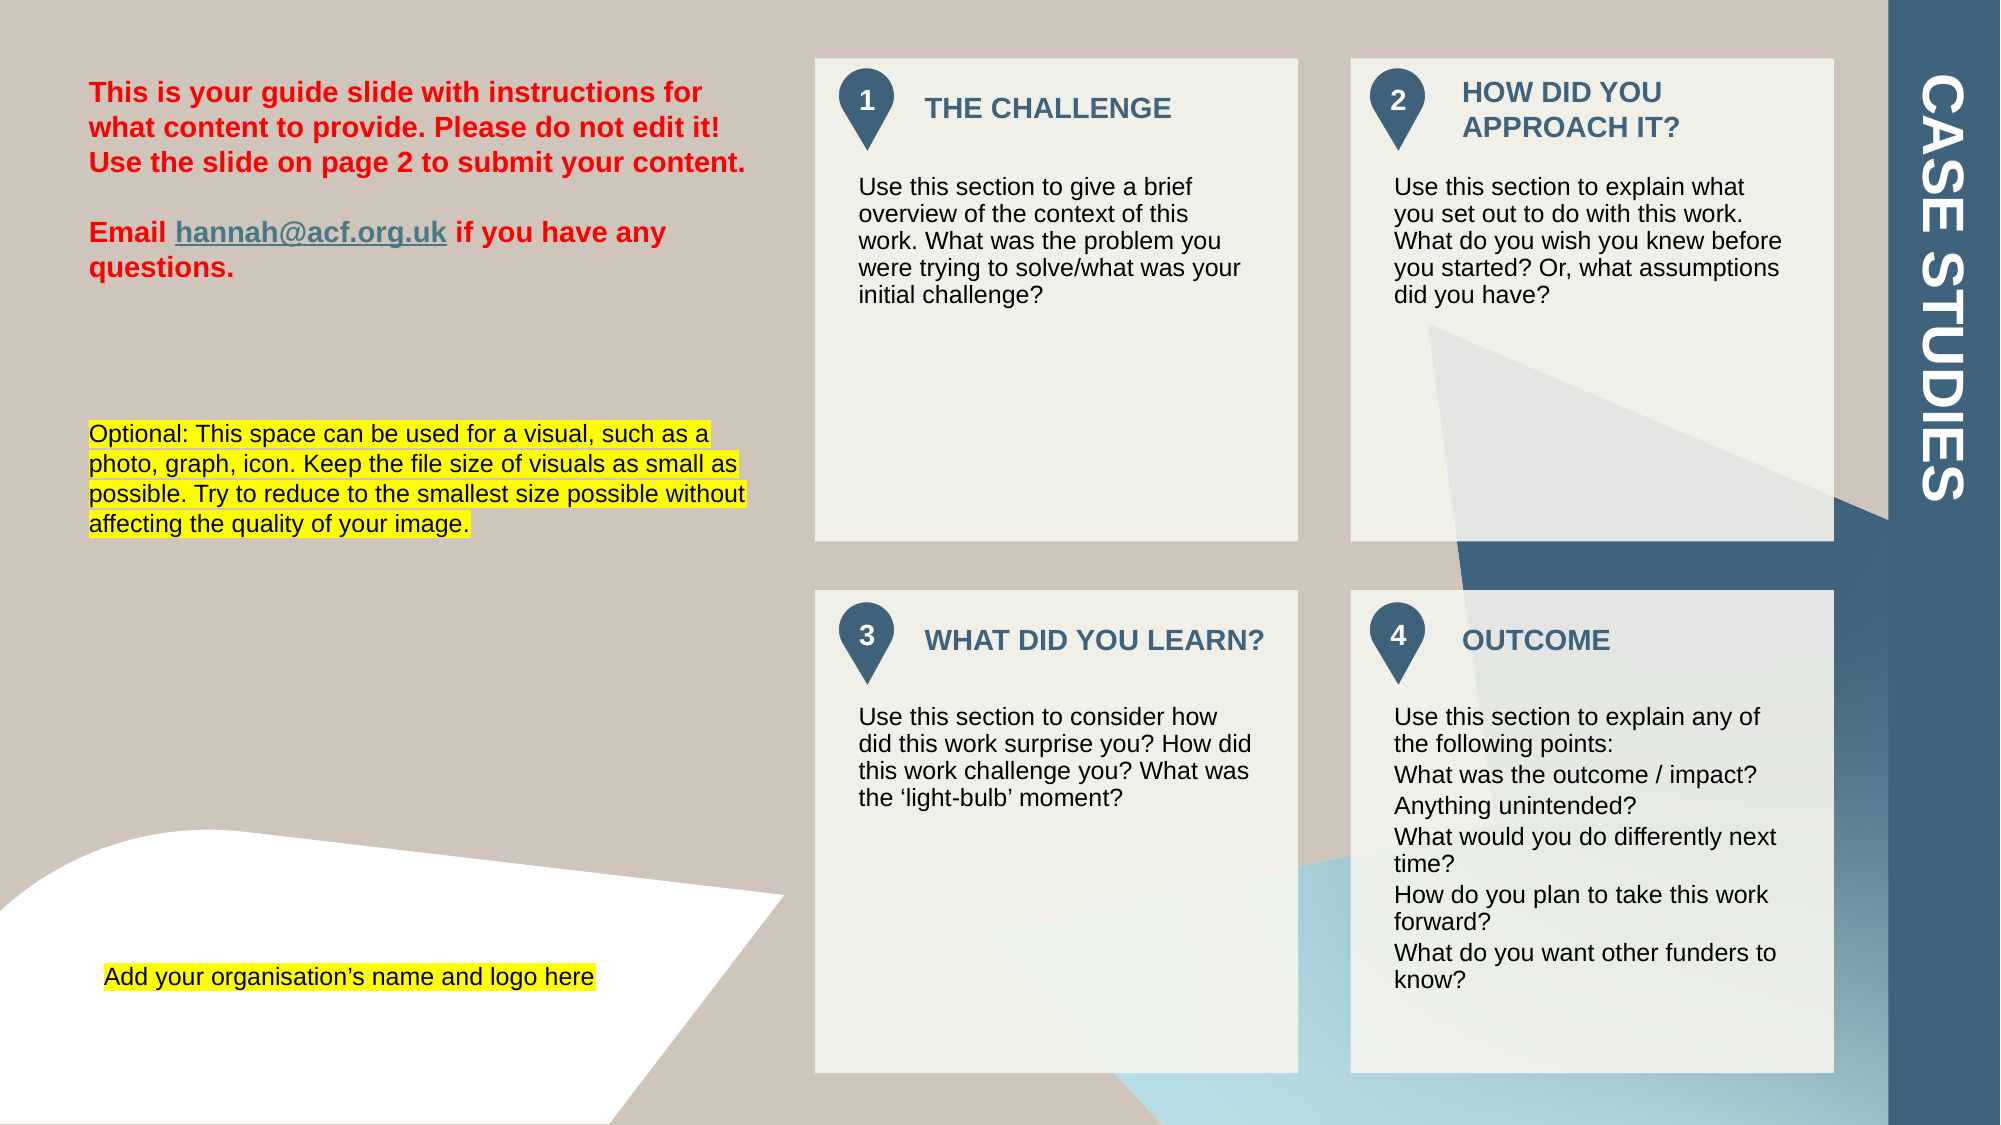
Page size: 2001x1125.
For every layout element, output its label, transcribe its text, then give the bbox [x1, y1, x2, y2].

text_box Optional: This space can be used for a visual, such as a photo, graph, icon. Keep the file size of visuals as small as possible. Try to reduce to the smallest size possible without affecting the quality of your image. [74, 410, 789, 575]
text_box This is your guide slide with instructions for what content to provide. Please do not edit it! Use the slide on page 2 to submit your content. Email hannah@acf.org.uk if you have any questions. [74, 66, 789, 291]
picture [166, 0, 1888, 1125]
list Use this section to explain any of the following points: What was the outcome / impact? Anything unintended? What would you do differently next time? How do you plan to take this work forward? What do you want other funders to know? [1379, 696, 1806, 1046]
list Use this section to explain what you set out to do with this work. What do you wish you knew before you started? Or, what assumptions did you have? [1379, 166, 1806, 517]
text_box Add your organisation’s name and logo here [88, 953, 708, 998]
list Use this section to consider how did this work surprise you? How did this work challenge you? What was the ‘light-bulb’ moment? [843, 696, 1270, 1046]
list Use this section to give a brief overview of the context of this work. What was the problem you were trying to solve/what was your initial challenge? [843, 166, 1270, 517]
